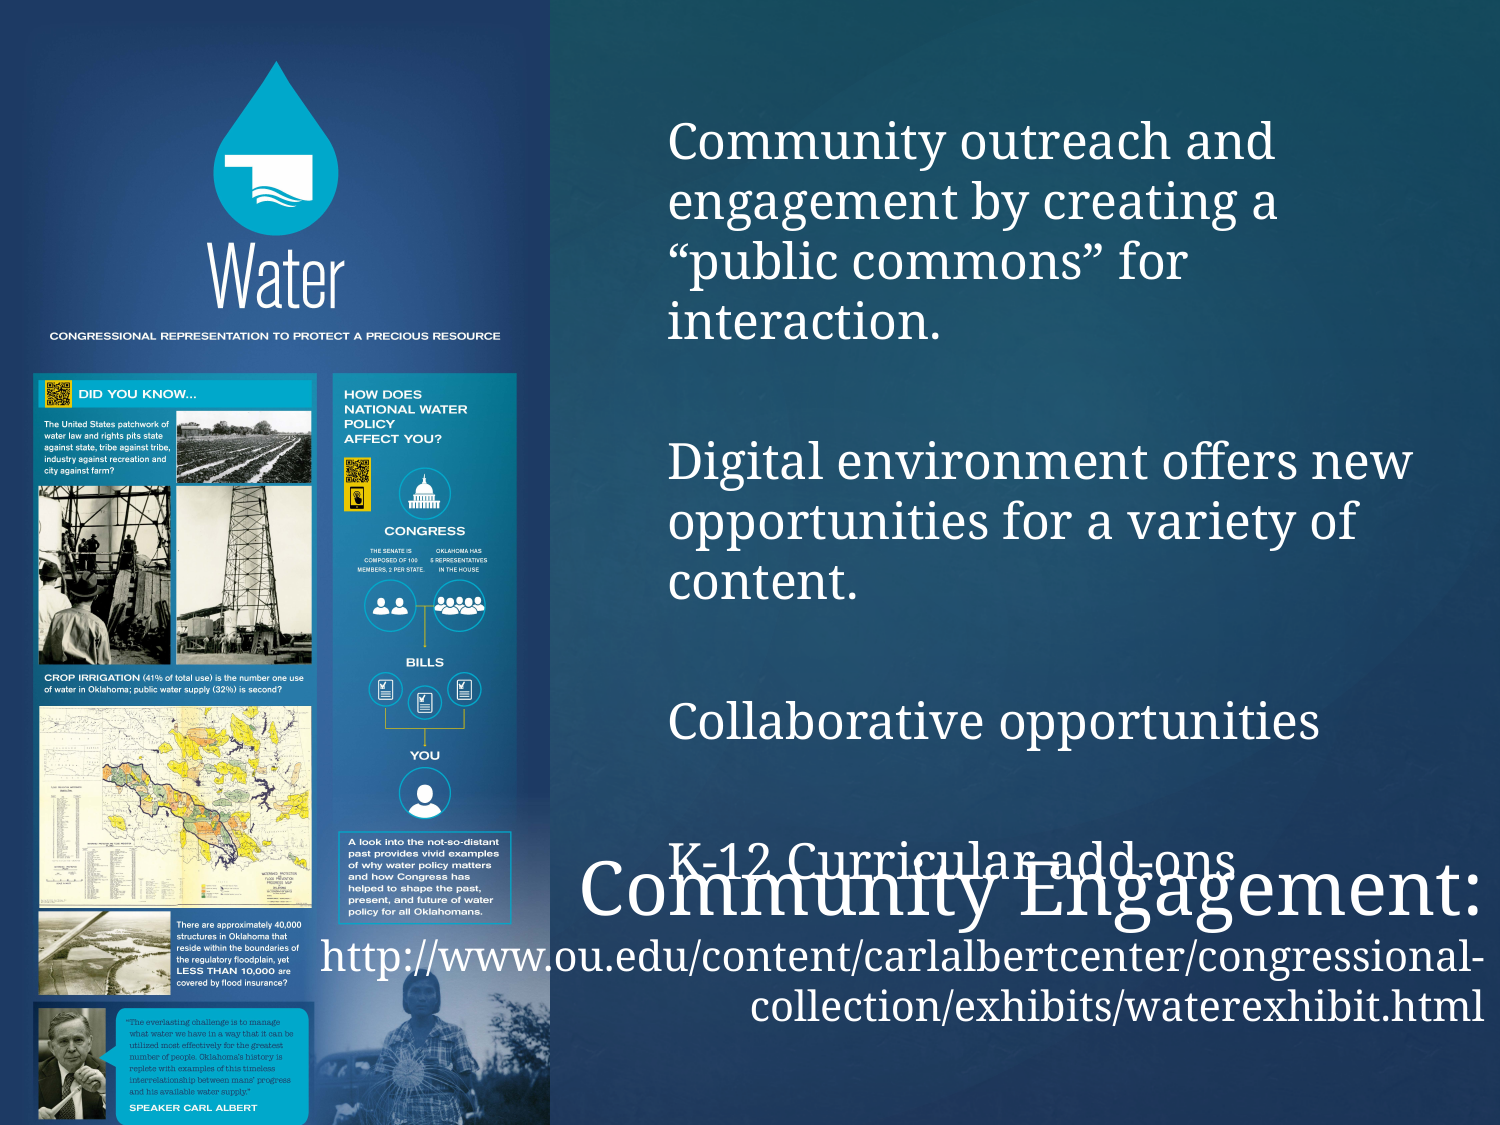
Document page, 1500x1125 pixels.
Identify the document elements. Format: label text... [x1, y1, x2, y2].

title Community Engagement: http://www.ou.edu/content/carlalbertcenter/congressional-collection/exhibits/waterexhibit.html [559, 885, 1500, 1038]
list Community outreach and engagement by creating a “public commons” for interaction. Digital environment offers new opportunities for a variety of content. Collaborative opportunities K-12 Curricular add-ons [649, 101, 1435, 962]
picture [0, 0, 551, 1125]
